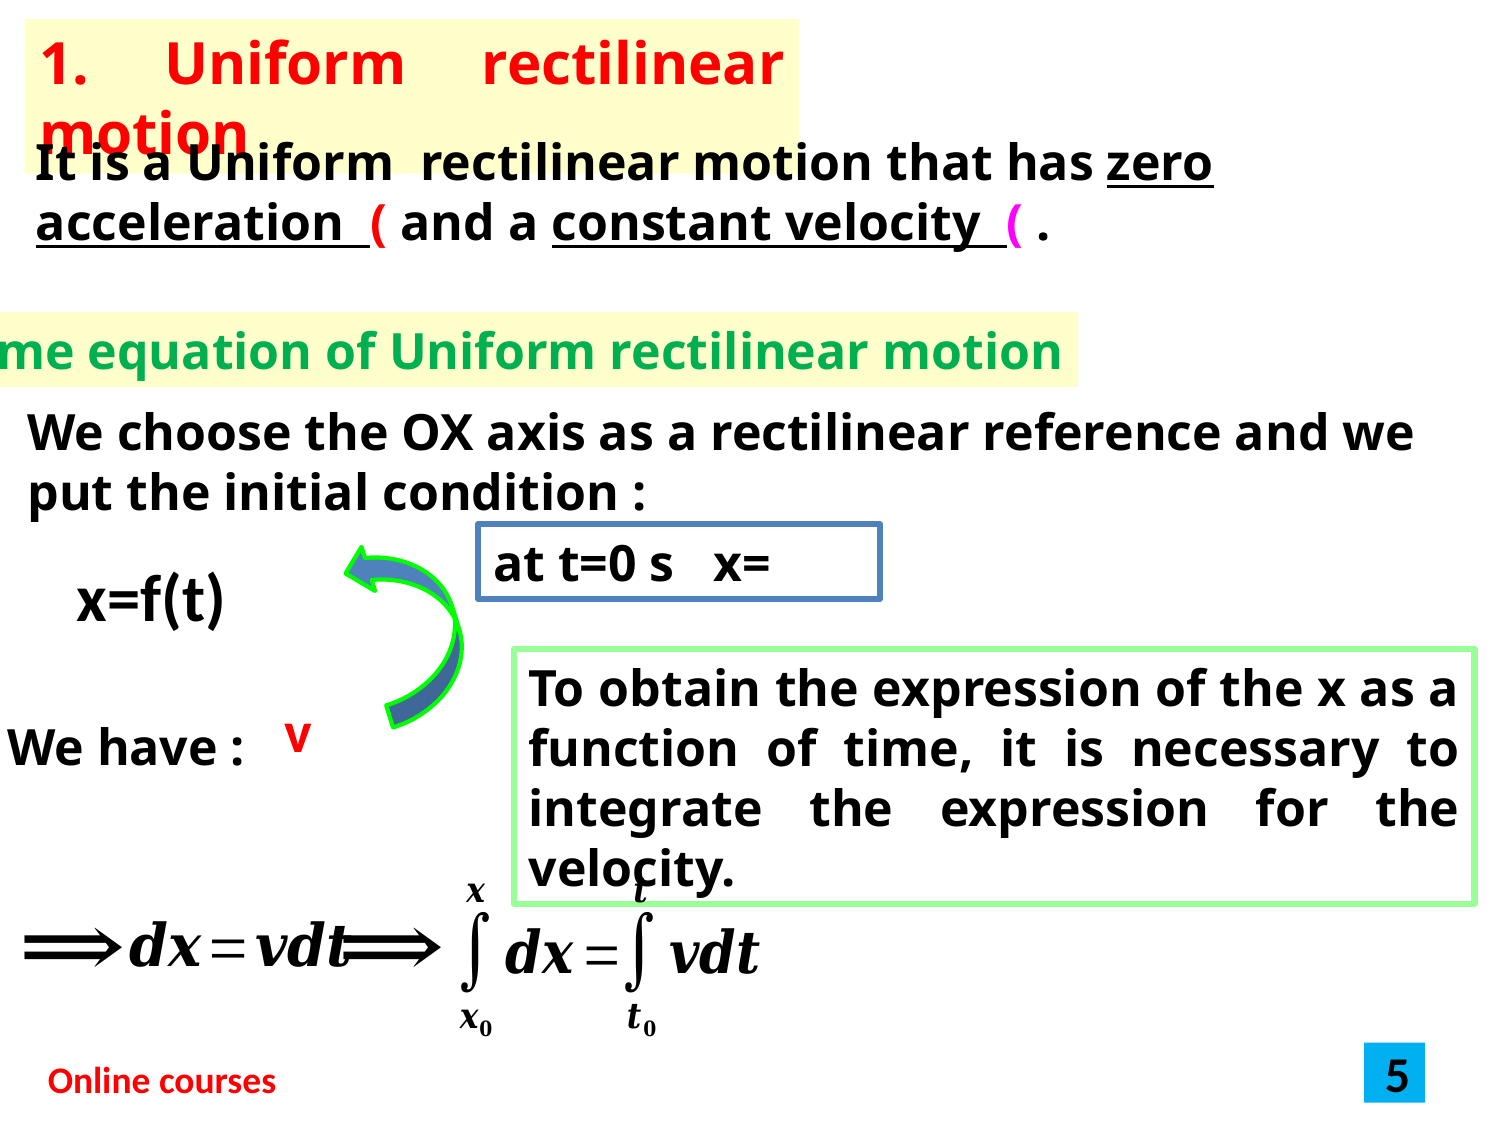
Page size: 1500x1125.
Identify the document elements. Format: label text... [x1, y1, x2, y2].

text_box To obtain the expression of the x as a function of time, it is necessary to integrate the expression for the velocity. [513, 649, 1475, 904]
text_box Time equation of Uniform rectilinear motion [0, 312, 1079, 387]
text_box We choose the OX axis as a rectilinear reference and we put the initial condition : [12, 393, 1489, 588]
text_box We have : [0, 707, 260, 783]
text_box Online courses [33, 1048, 292, 1108]
slide_number 5 [1364, 1042, 1425, 1103]
text_box 1. Uniform rectilinear motion [24, 19, 800, 174]
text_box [61, 533, 457, 719]
